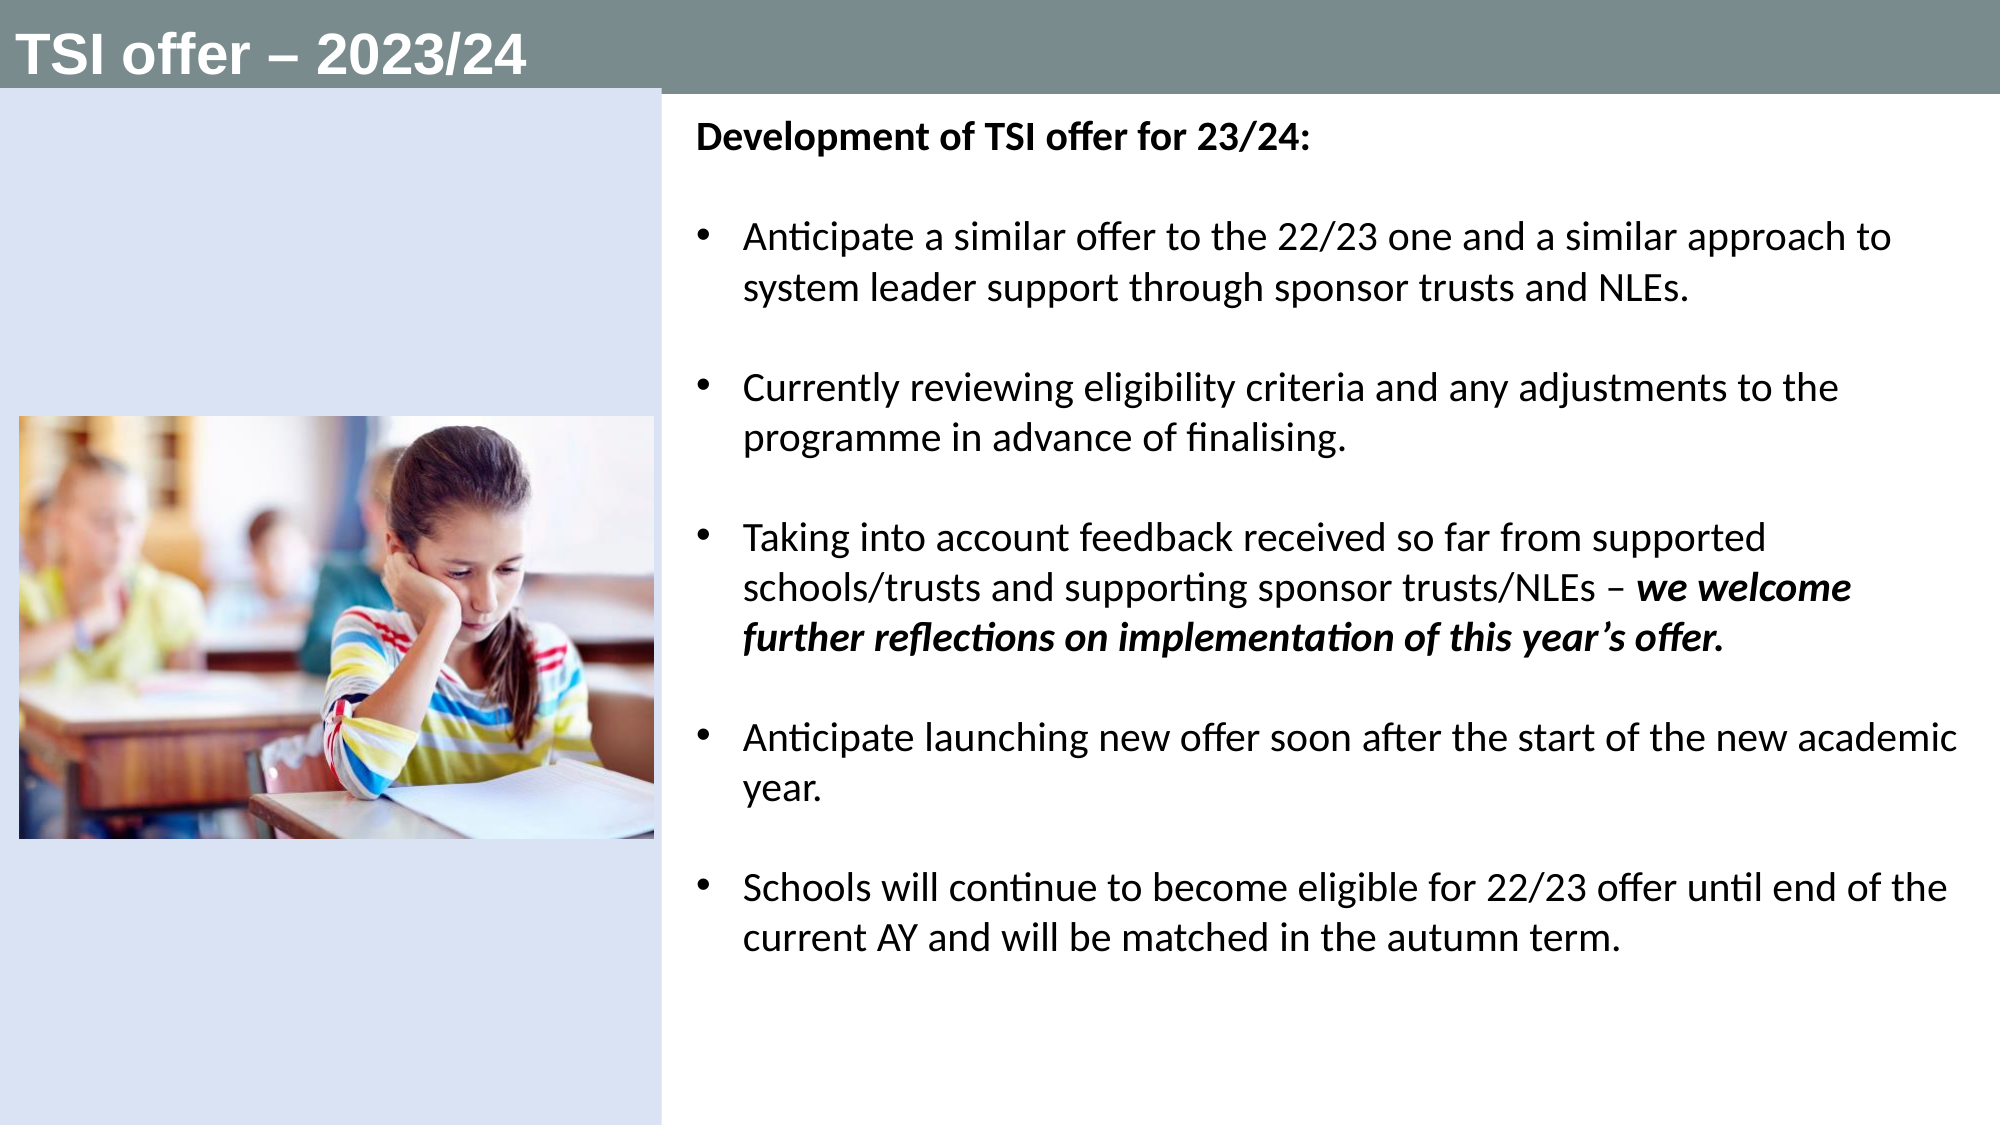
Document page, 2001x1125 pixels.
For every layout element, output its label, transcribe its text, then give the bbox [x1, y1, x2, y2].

text_box [0, 87, 663, 1125]
text_box TSI offer – 2023/24 [0, 0, 2000, 94]
picture [19, 416, 654, 839]
text_box Development of TSI offer for 23/24: Anticipate a similar offer to the 22/23 one and a similar approach to system leader support through sponsor trusts and NLEs. Currently reviewing eligibility criteria and any adjustments to the programme in advance of finalising. Taking into account feedback received so far from supported schools/trusts and supporting sponsor trusts/NLEs – we welcome further reflections on implementation of this year’s offer. Anticipate launching new offer soon after the start of the new academic year. Schools will continue to become eligible for 22/23 offer until end of the current AY and will be matched in the autumn term. [681, 101, 1990, 967]
